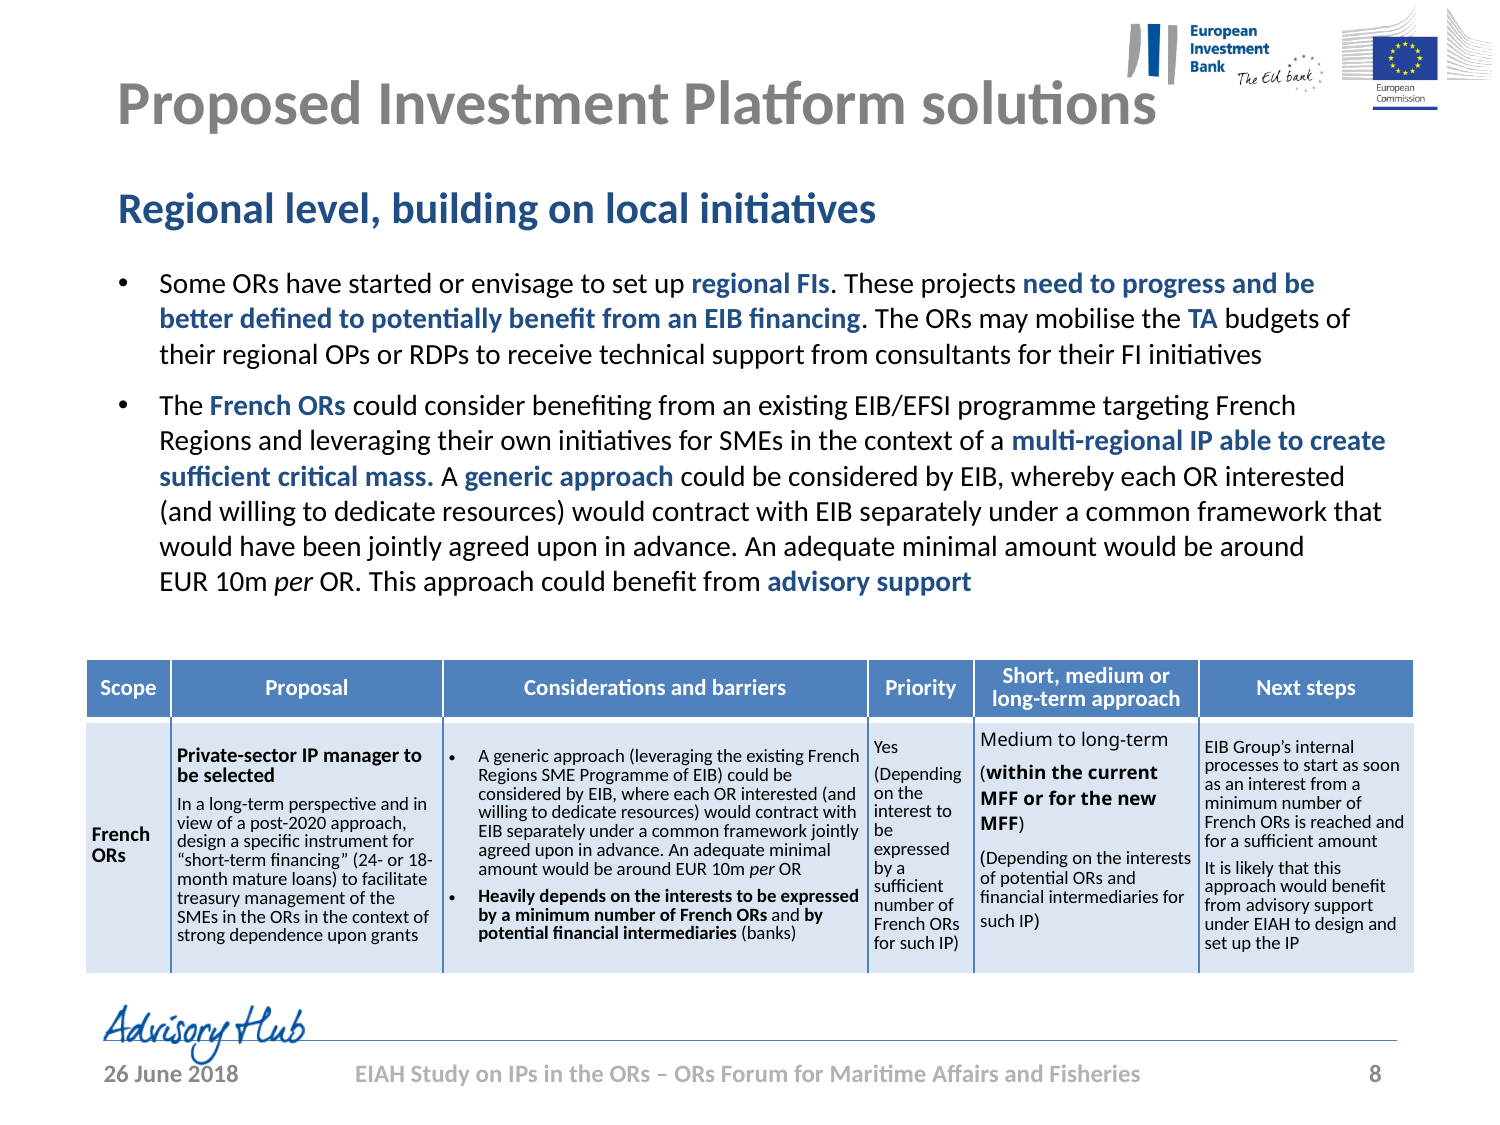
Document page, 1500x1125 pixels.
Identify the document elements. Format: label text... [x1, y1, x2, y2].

text_box Some ORs have started or envisage to set up regional FIs. These projects need to progress and be better defined to potentially benefit from an EIB financing. The ORs may mobilise the TA budgets of their regional OPs or RDPs to receive technical support from consultants for their FI initiatives The French ORs could consider benefiting from an existing EIB/EFSI programme targeting French Regions and leveraging their own initiatives for SMEs in the context of a multi-regional IP able to create sufficient critical mass. A generic approach could be considered by EIB, whereby each OR interested (and willing to dedicate resources) would contract with EIB separately under a common framework that would have been jointly agreed upon in advance. An adequate minimal amount would be around EUR 10m per OR. This approach could benefit from advisory support [103, 257, 1403, 658]
table_cell Yes (Depending on the interest to be expressed by a sufficient number of French ORs for such IP) [869, 723, 973, 973]
footer EIAH Study on IPs in the ORs – ORs Forum for Maritime Affairs and Fisheries [276, 1049, 1221, 1103]
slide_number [88, 1042, 276, 1103]
text_box 8 [1221, 1046, 1397, 1103]
table_header Considerations and barriers [444, 660, 867, 717]
picture [1342, 6, 1492, 110]
table_cell A generic approach (leveraging the existing French Regions SME Programme of EIB) could be considered by EIB, where each OR interested (and willing to dedicate resources) would contract with EIB separately under a common framework jointly agreed upon in advance. An adequate minimal amount would be around EUR 10m per OR Heavily depends on the interests to be expressed by a minimum number of French ORs and by potential financial intermediaries (banks) [444, 723, 867, 973]
table_header Priority [869, 660, 973, 717]
text_box Regional level, building on local initiatives [103, 172, 1403, 244]
table_header Next steps [1200, 660, 1413, 717]
text_box Proposed Investment Platform solutions [103, 54, 1282, 145]
picture [102, 1004, 305, 1067]
table_header Scope [87, 660, 170, 717]
table_header Short, medium or long-term approach [975, 660, 1198, 717]
table_cell EIB Group’s internal processes to start as soon as an interest from a minimum number of French ORs is reached and for a sufficient amount It is likely that this approach would benefit from advisory support under EIAH to design and set up the IP [1200, 723, 1414, 973]
table_cell Private-sector IP manager to be selected In a long-term perspective and in view of a post-2020 approach, design a specific instrument for “short-term financing” (24- or 18-month mature loans) to facilitate treasury management of the SMEs in the ORs in the context of strong dependence upon grants [172, 723, 442, 973]
picture [1109, 6, 1341, 110]
table_cell Medium to long-term (within the current MFF or for the new MFF) (Depending on the interests of potential ORs and financial intermediaries for such IP) [975, 723, 1198, 973]
table_cell French ORs [86, 723, 170, 973]
table_header Proposal [172, 660, 442, 717]
